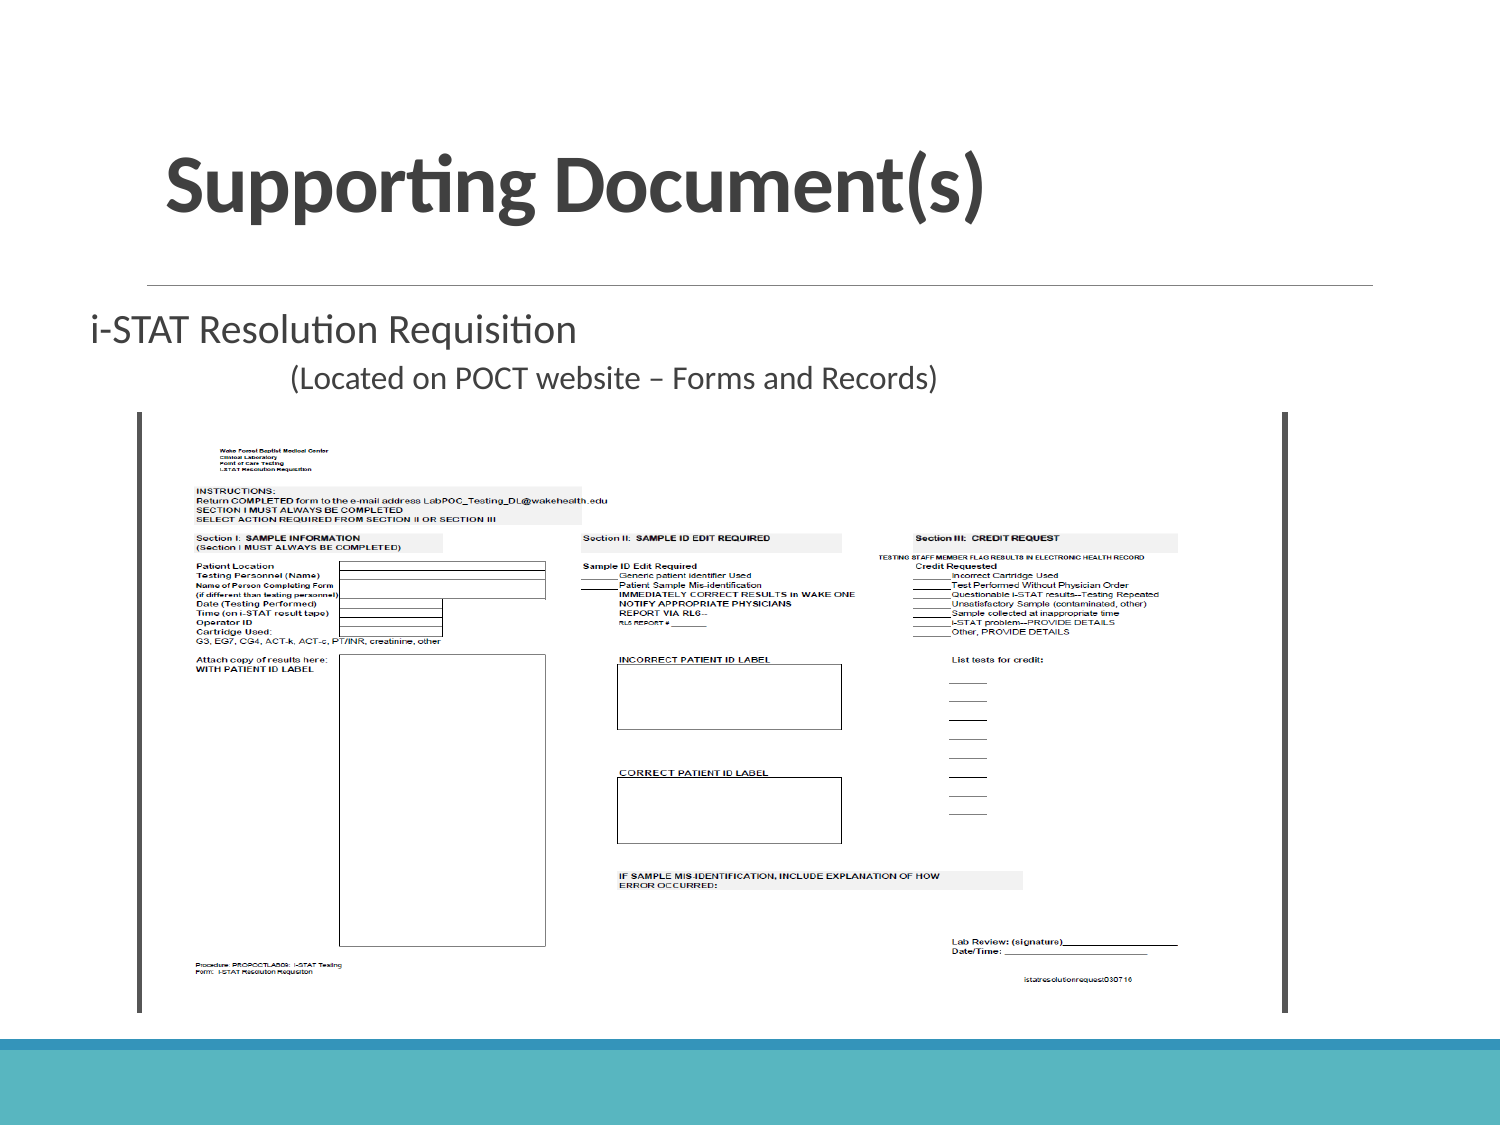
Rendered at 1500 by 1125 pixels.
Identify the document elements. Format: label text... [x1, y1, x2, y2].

picture [136, 411, 1288, 1013]
title Supporting Document(s) [150, 47, 1373, 238]
list i-STAT Resolution Requisition (Located on POCT website – Forms and Records) [75, 299, 1425, 1013]
